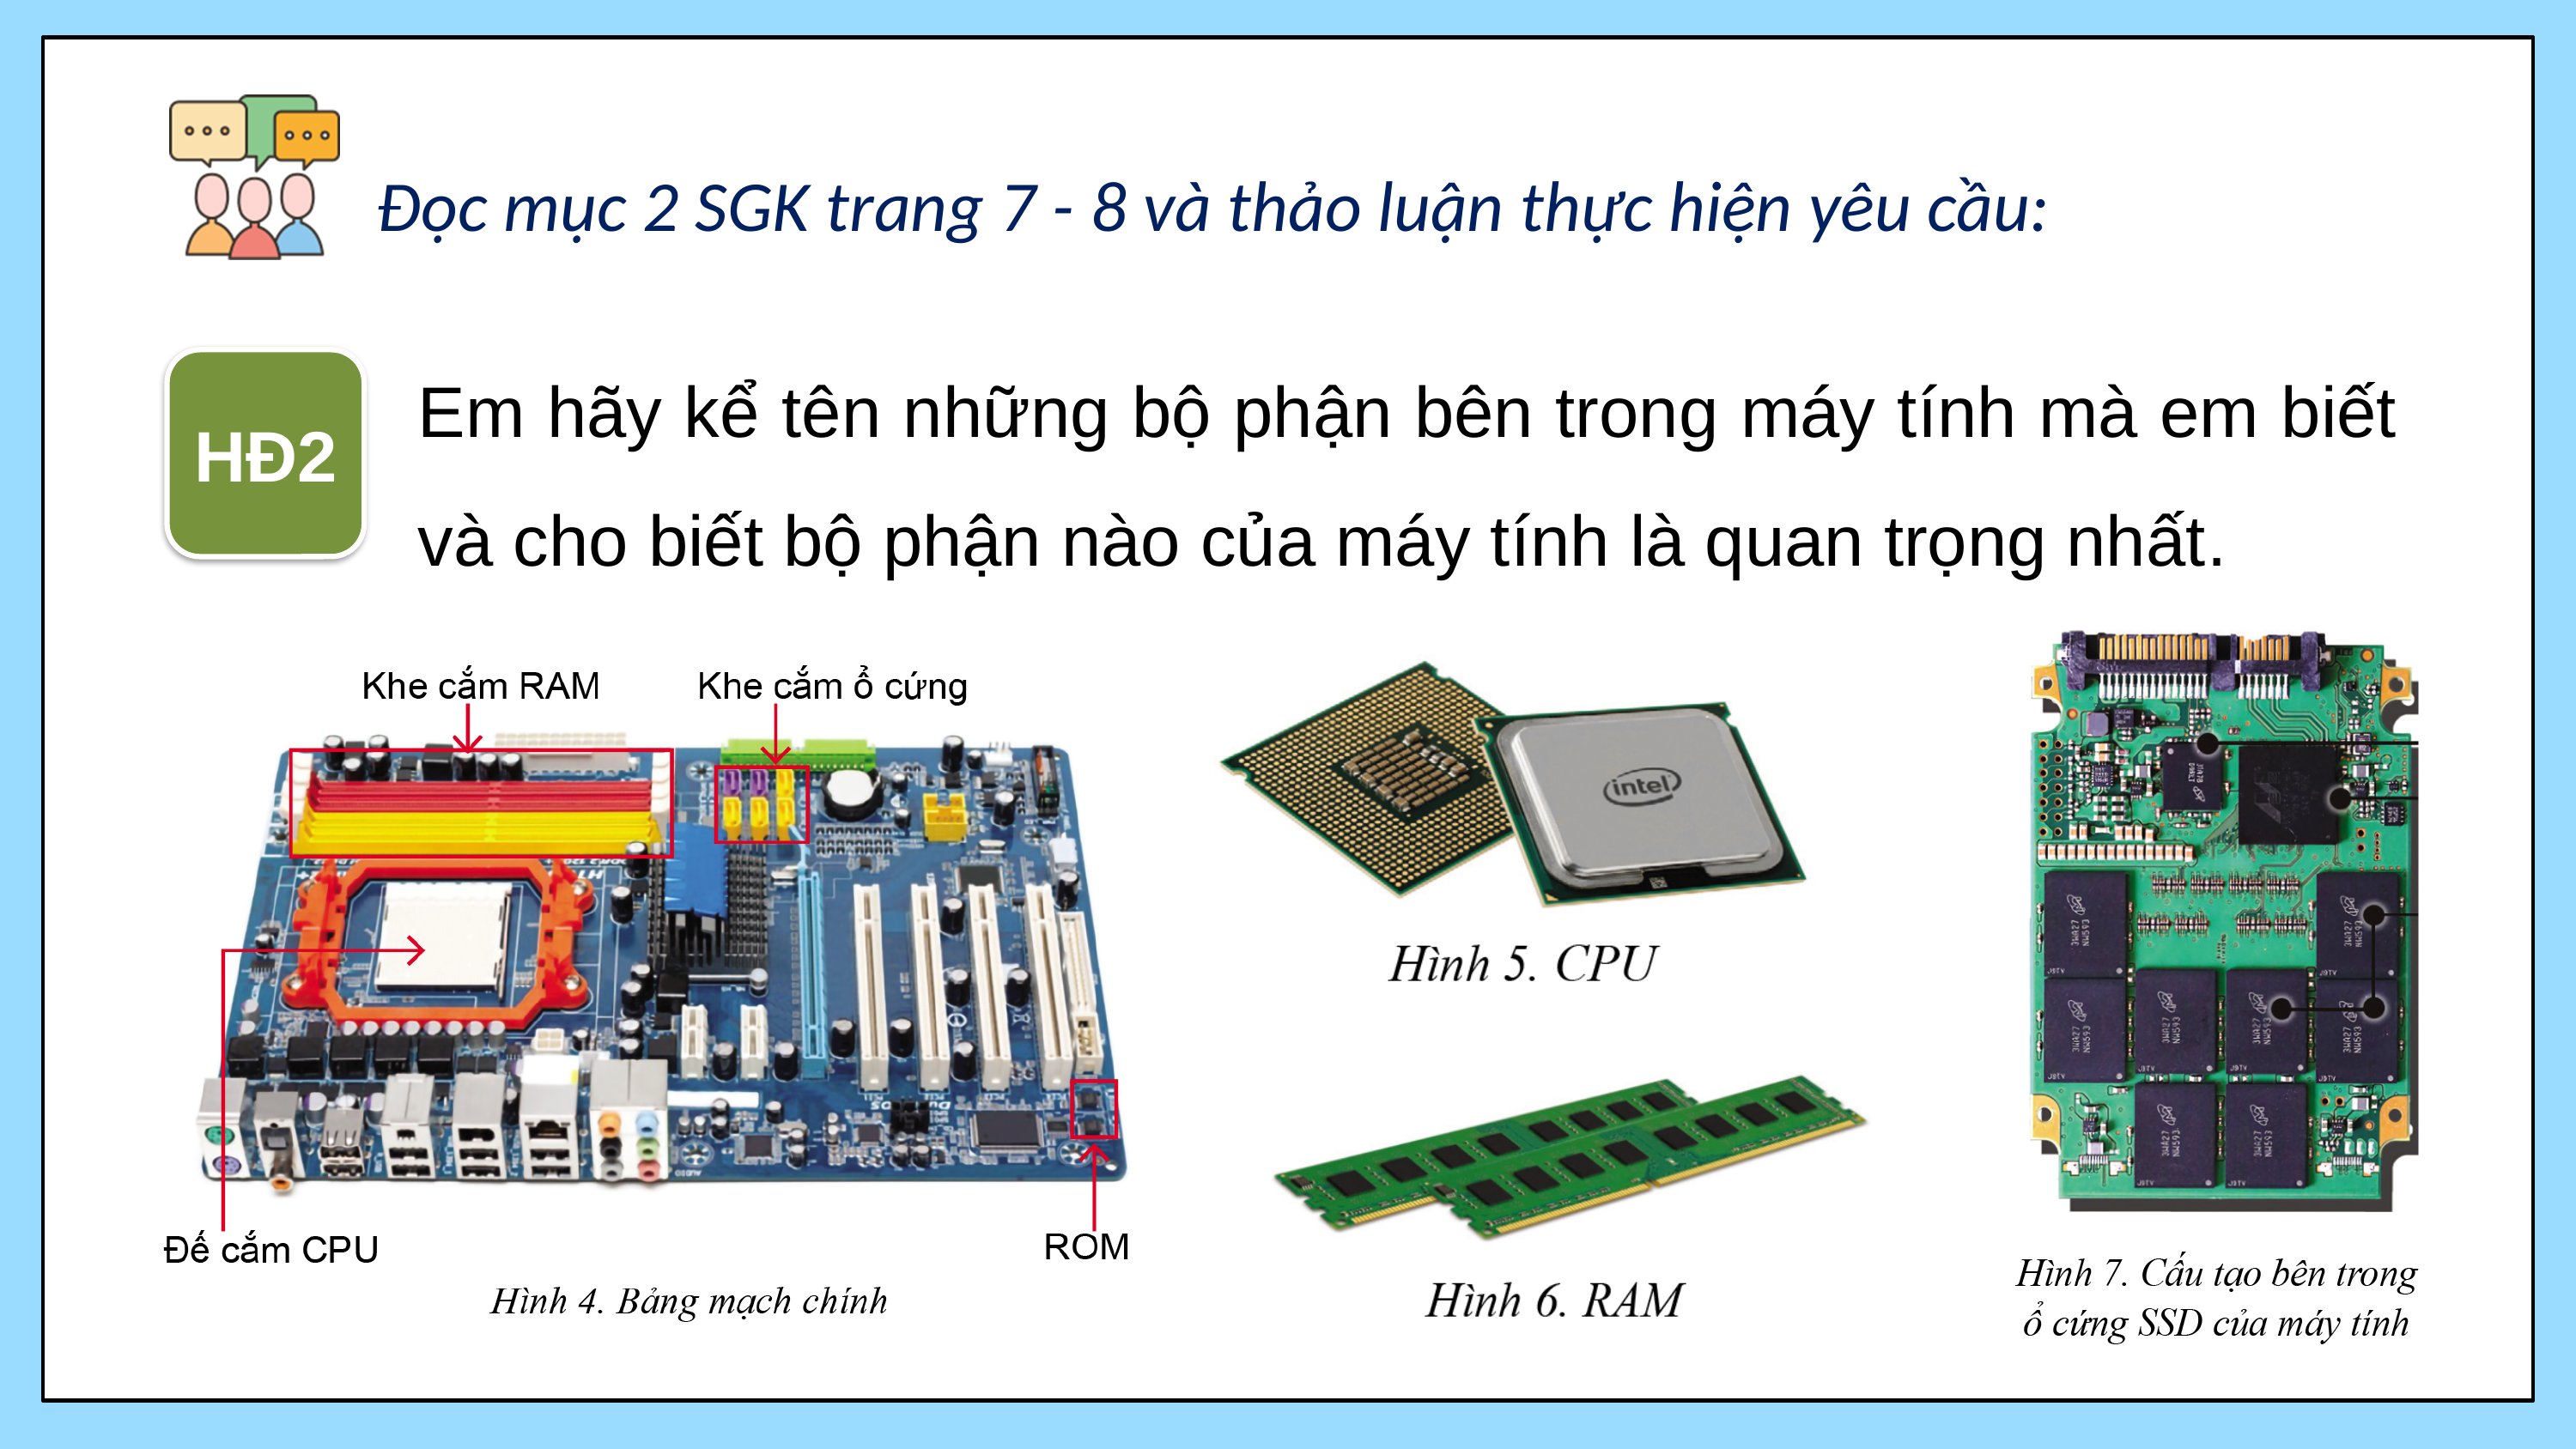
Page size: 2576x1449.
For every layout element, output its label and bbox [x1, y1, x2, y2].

text_box [167, 316, 2411, 591]
text_box [168, 94, 2436, 260]
text_box [43, 37, 2534, 1401]
picture [149, 646, 1150, 1325]
picture [1256, 1064, 1880, 1338]
picture [1995, 616, 2436, 1360]
picture [1201, 646, 1826, 1003]
